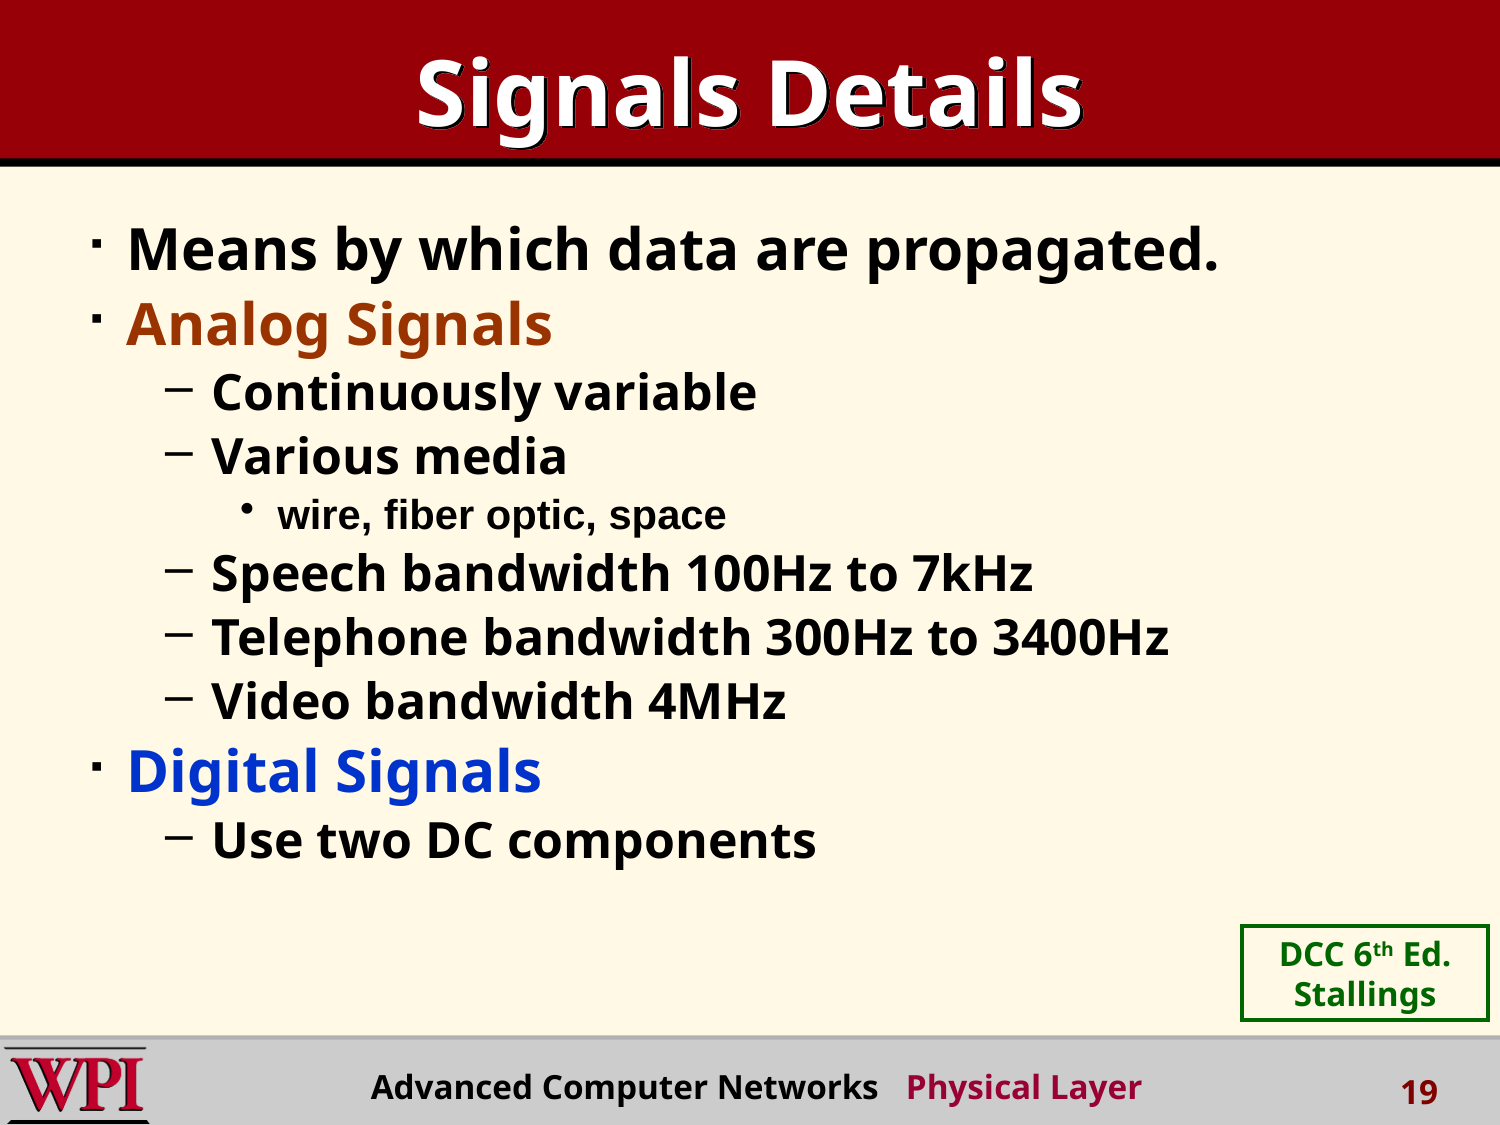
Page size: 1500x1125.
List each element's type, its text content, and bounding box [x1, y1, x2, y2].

slide_number 19 [1344, 1063, 1495, 1102]
picture [0, 0, 1500, 158]
title Signals Details [29, 18, 1471, 150]
picture [0, 1040, 1500, 1125]
footer Advanced Computer Networks Physical Layer [210, 1058, 1304, 1107]
text_box DCC 6th Ed. Stallings [1242, 925, 1489, 1021]
picture [0, 167, 1500, 1035]
list Means by which data are propagated. Analog Signals Continuously variable Various media wire, fiber optic, space Speech bandwidth 100Hz to 7kHz Telephone bandwidth 300Hz to 3400Hz Video bandwidth 4MHz Digital Signals Use two DC components [74, 212, 1426, 1001]
